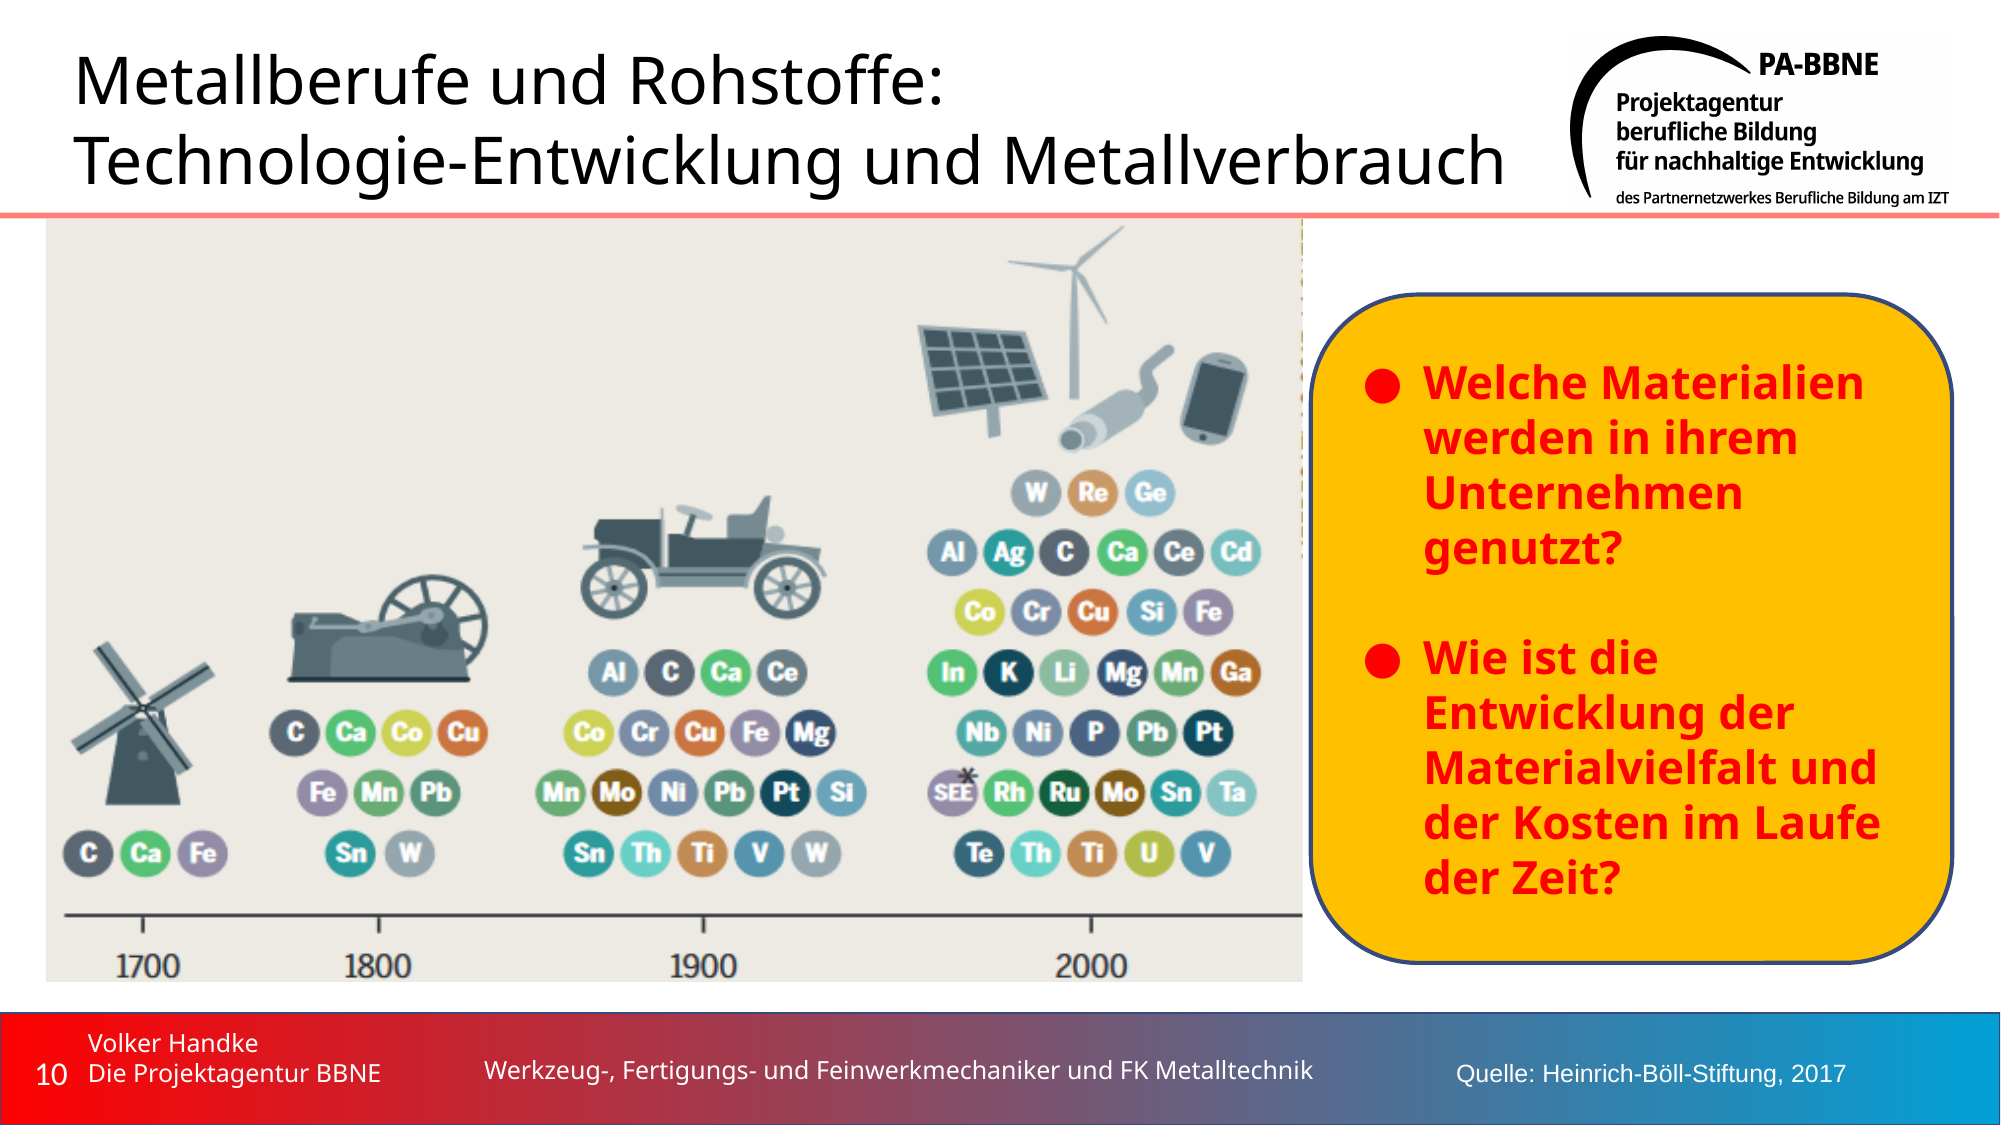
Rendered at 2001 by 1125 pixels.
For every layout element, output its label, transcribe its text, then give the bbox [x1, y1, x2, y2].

title Metallberufe und Rohstoffe: Technologie-Entwicklung und Metallverbrauch [59, 29, 1536, 207]
picture [1570, 36, 1949, 207]
slide_number 10 [0, 1026, 102, 1118]
text_box Welche Materialien werden in ihrem Unternehmen genutzt? Wie ist die Entwicklung der Materialvielfalt und der Kosten im Laufe der Zeit? [1310, 294, 1953, 963]
footer Quelle: Heinrich-Böll-Stiftung, 2017 [1441, 1026, 1953, 1120]
text_box Volker Handke Die Projektagentur BBNE [72, 1021, 490, 1094]
picture [45, 219, 1303, 982]
list Werkzeug-, Fertigungs- und Feinwerkmechaniker und FK Metalltechnik [469, 1026, 1368, 1118]
